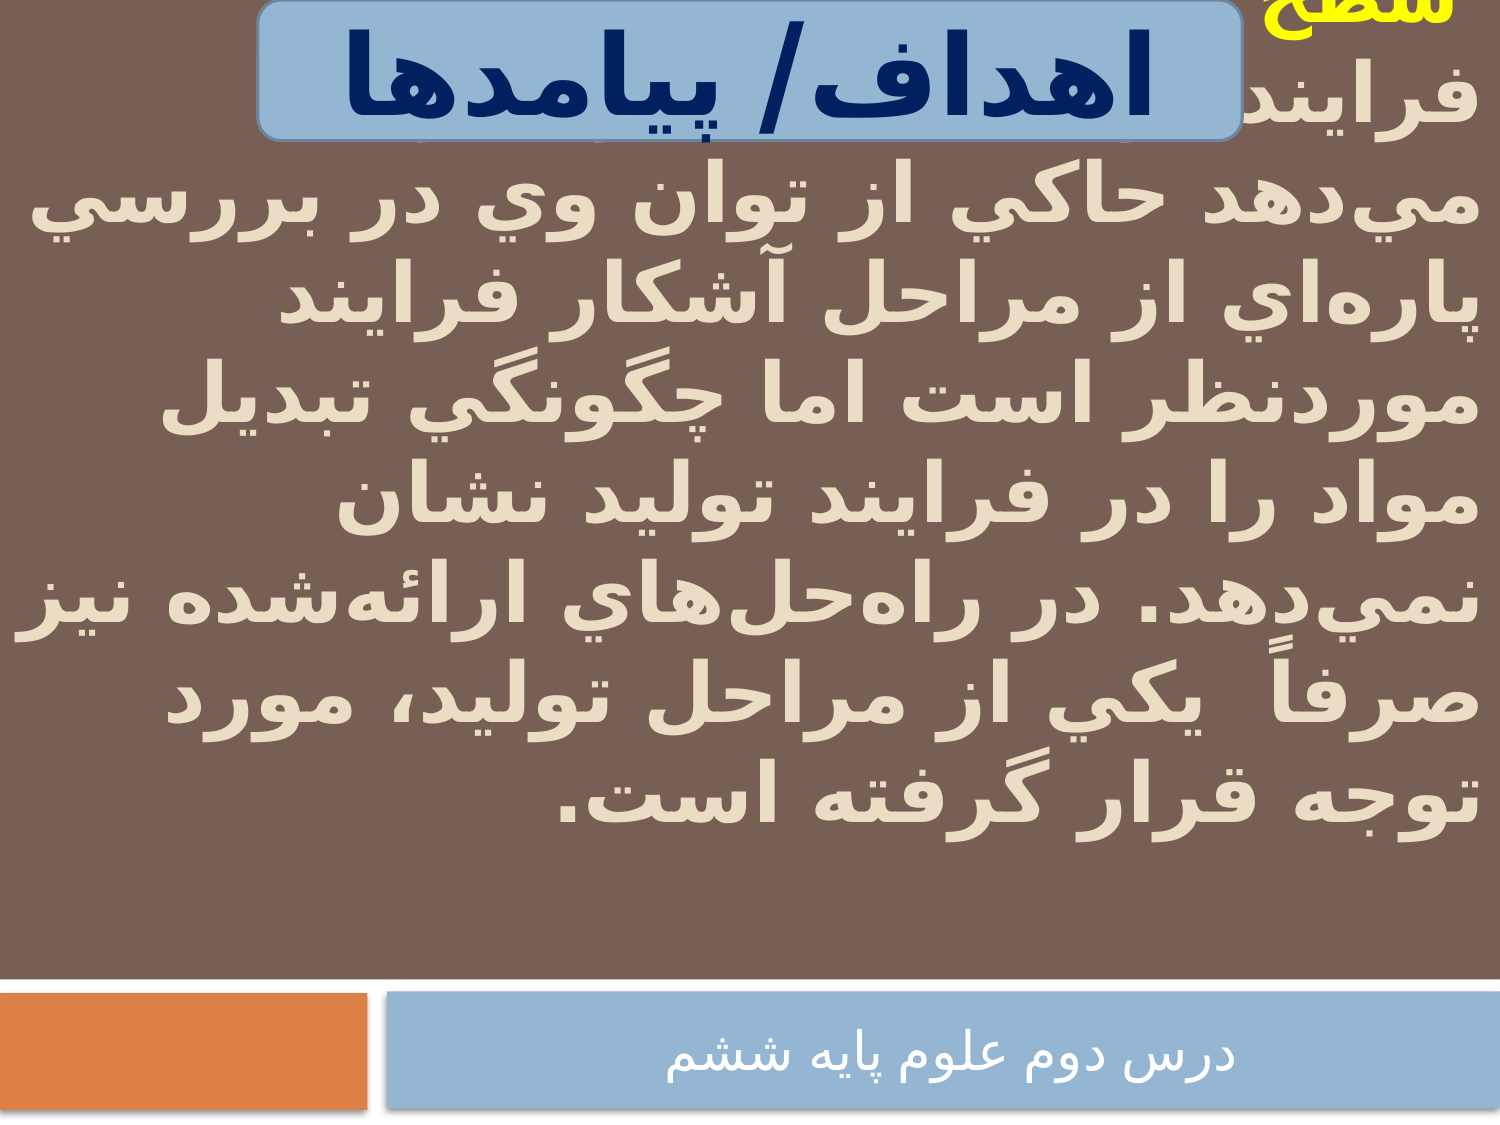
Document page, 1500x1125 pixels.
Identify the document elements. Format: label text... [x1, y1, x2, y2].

title در پايان اين درس انتظار مي‌رود دانش‌آموزان بتوانند: سطح 1: اطلاعاتي كه درباره‌ي فرايند توليد يك محصول ارائه مي‌دهد حاكي از توان وي در بررسي پاره‌اي از مراحل آشكار فرايند موردنظر است اما چگونگي تبديل مواد را در فرايند توليد نشان نمي‌دهد. در راه‌حل‌هاي ارائه‌شده نيز صرفاً يكي از مراحل توليد، مورد توجه قرار گرفته است. [0, 269, 1500, 997]
text_box اهداف/ پيامدها [256, 0, 1244, 143]
subtitle درس دوم علوم پایه ششم [387, 992, 1488, 1105]
